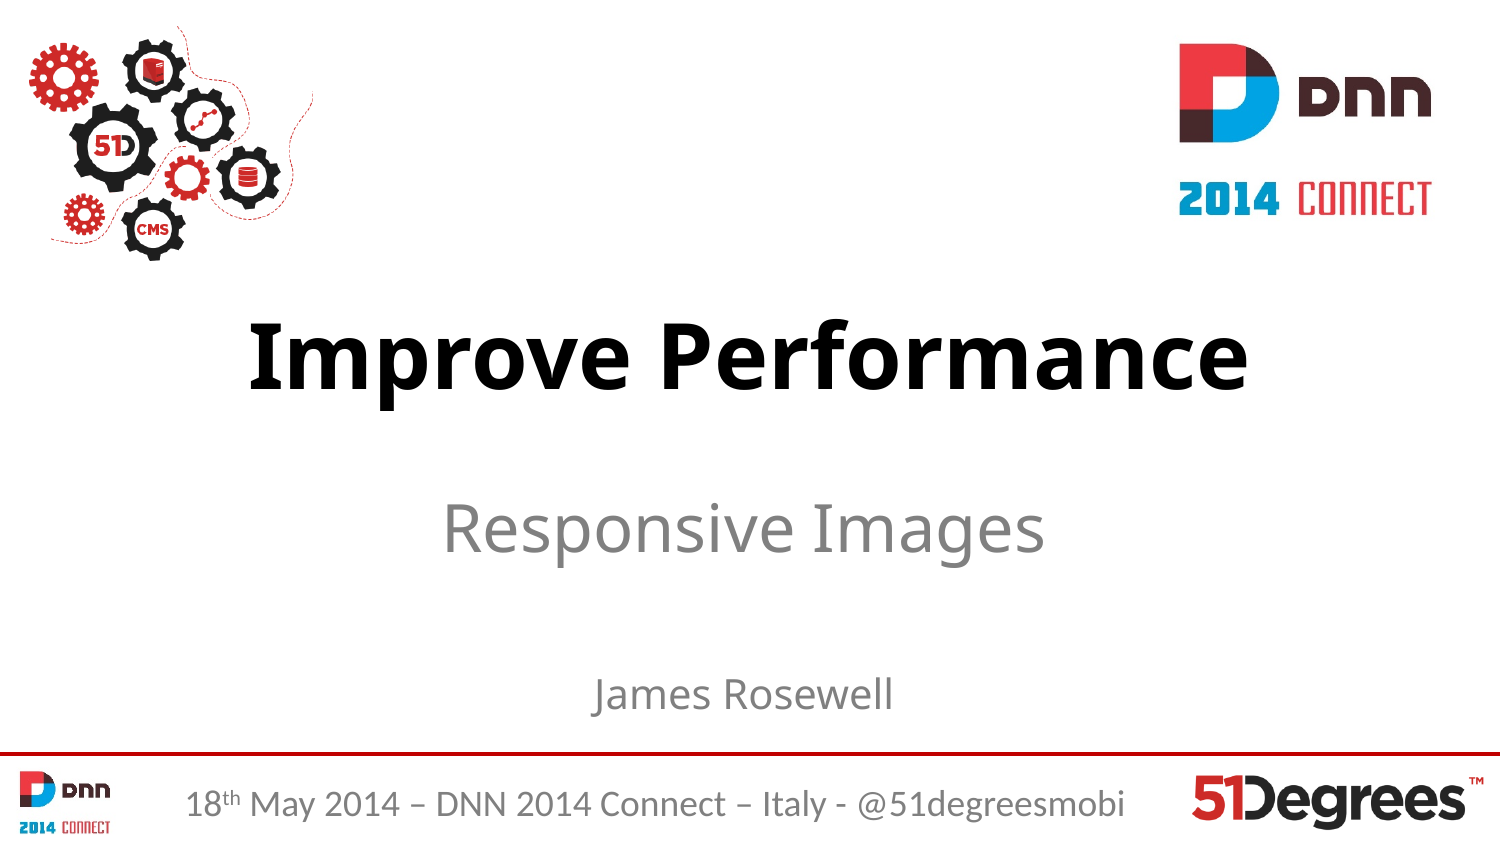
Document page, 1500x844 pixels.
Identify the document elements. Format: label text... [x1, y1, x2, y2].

picture [1139, 31, 1472, 224]
picture [29, 26, 314, 261]
picture [1182, 768, 1495, 836]
picture [5, 767, 124, 836]
title Improve Performance [112, 262, 1388, 443]
subtitle Responsive Images James Rosewell [76, 478, 1412, 741]
